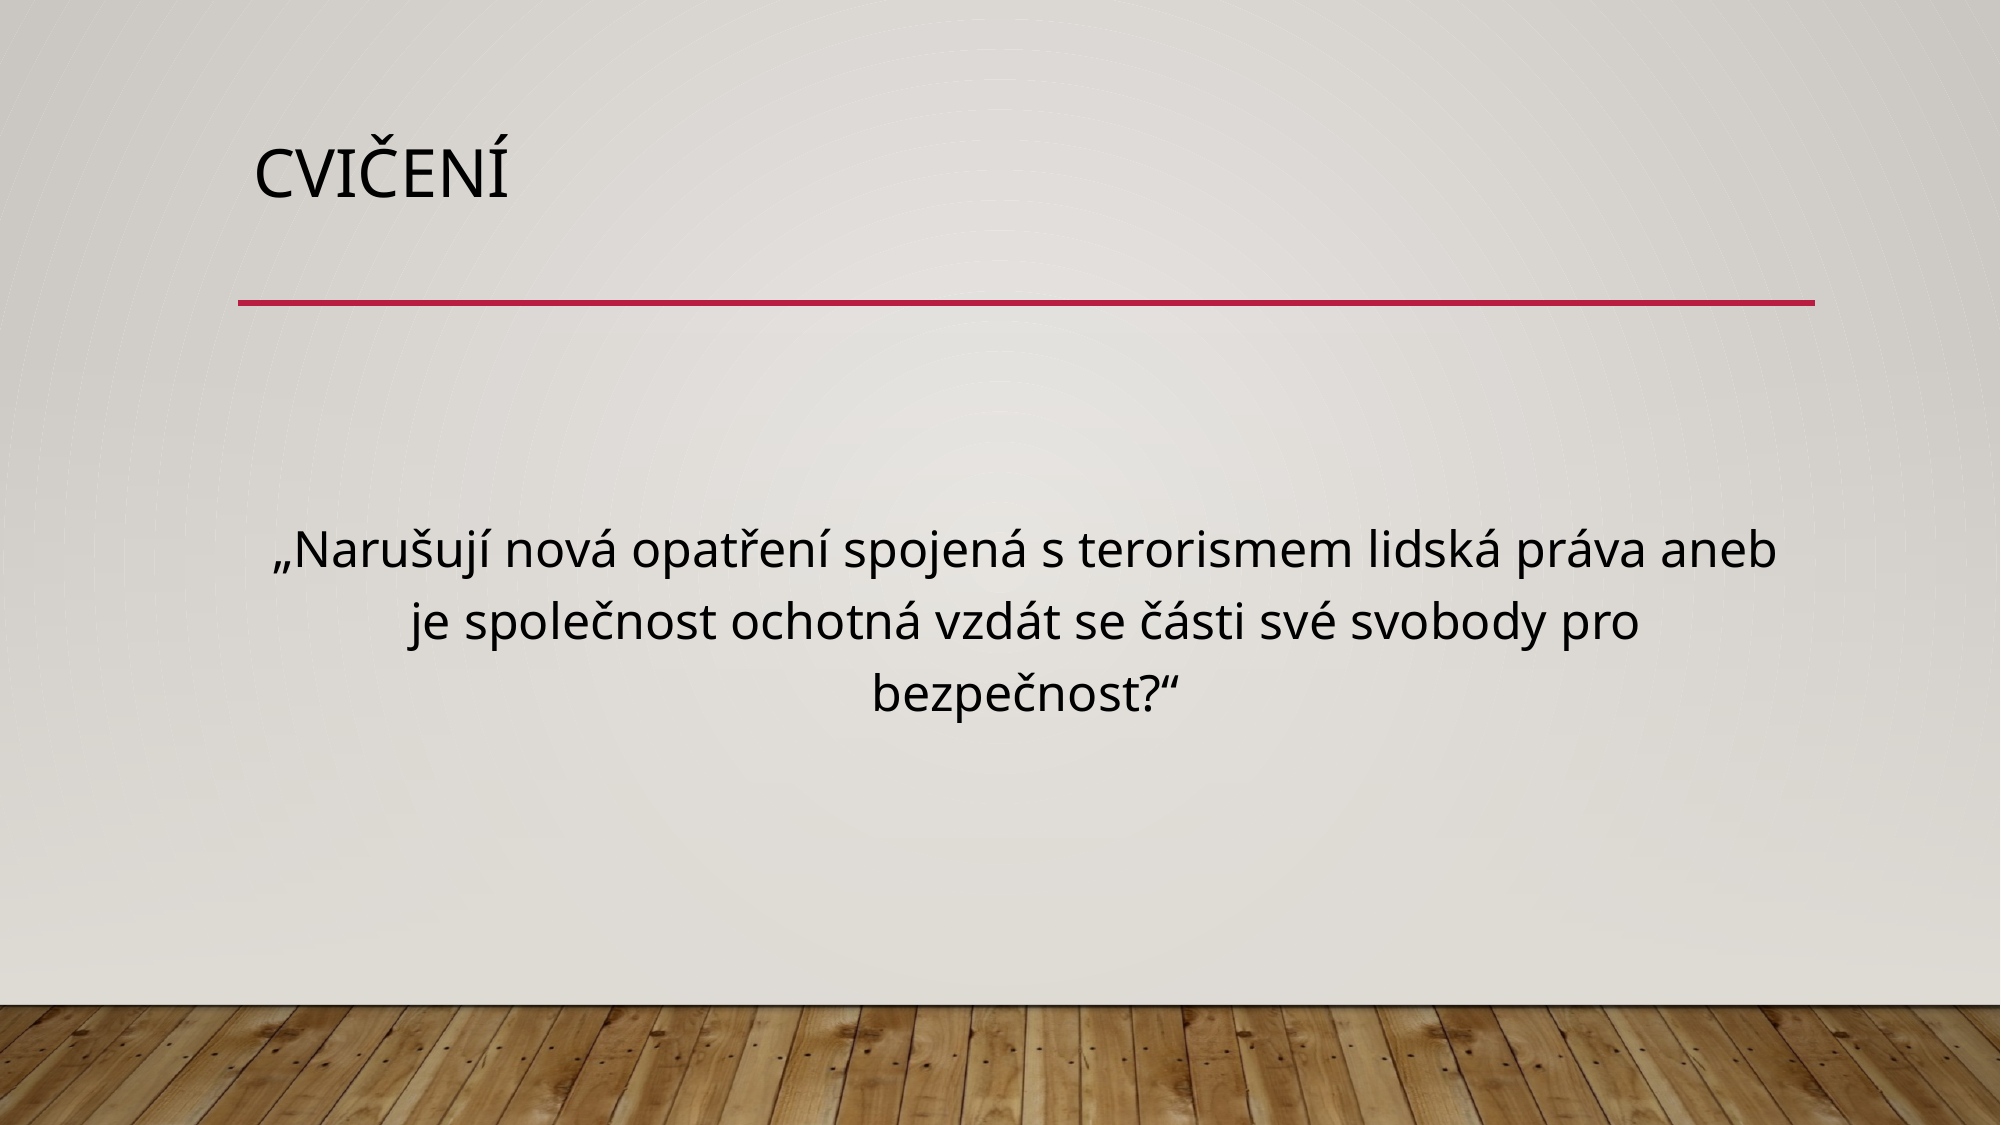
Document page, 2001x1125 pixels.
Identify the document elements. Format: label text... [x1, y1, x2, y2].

picture [0, 1005, 2000, 1125]
title CVIČENÍ [238, 131, 1814, 305]
list „Narušují nová opatření spojená s terorismem lidská práva aneb je společnost ochotná vzdát se části své svobody pro bezpečnost?“ [238, 330, 1814, 897]
